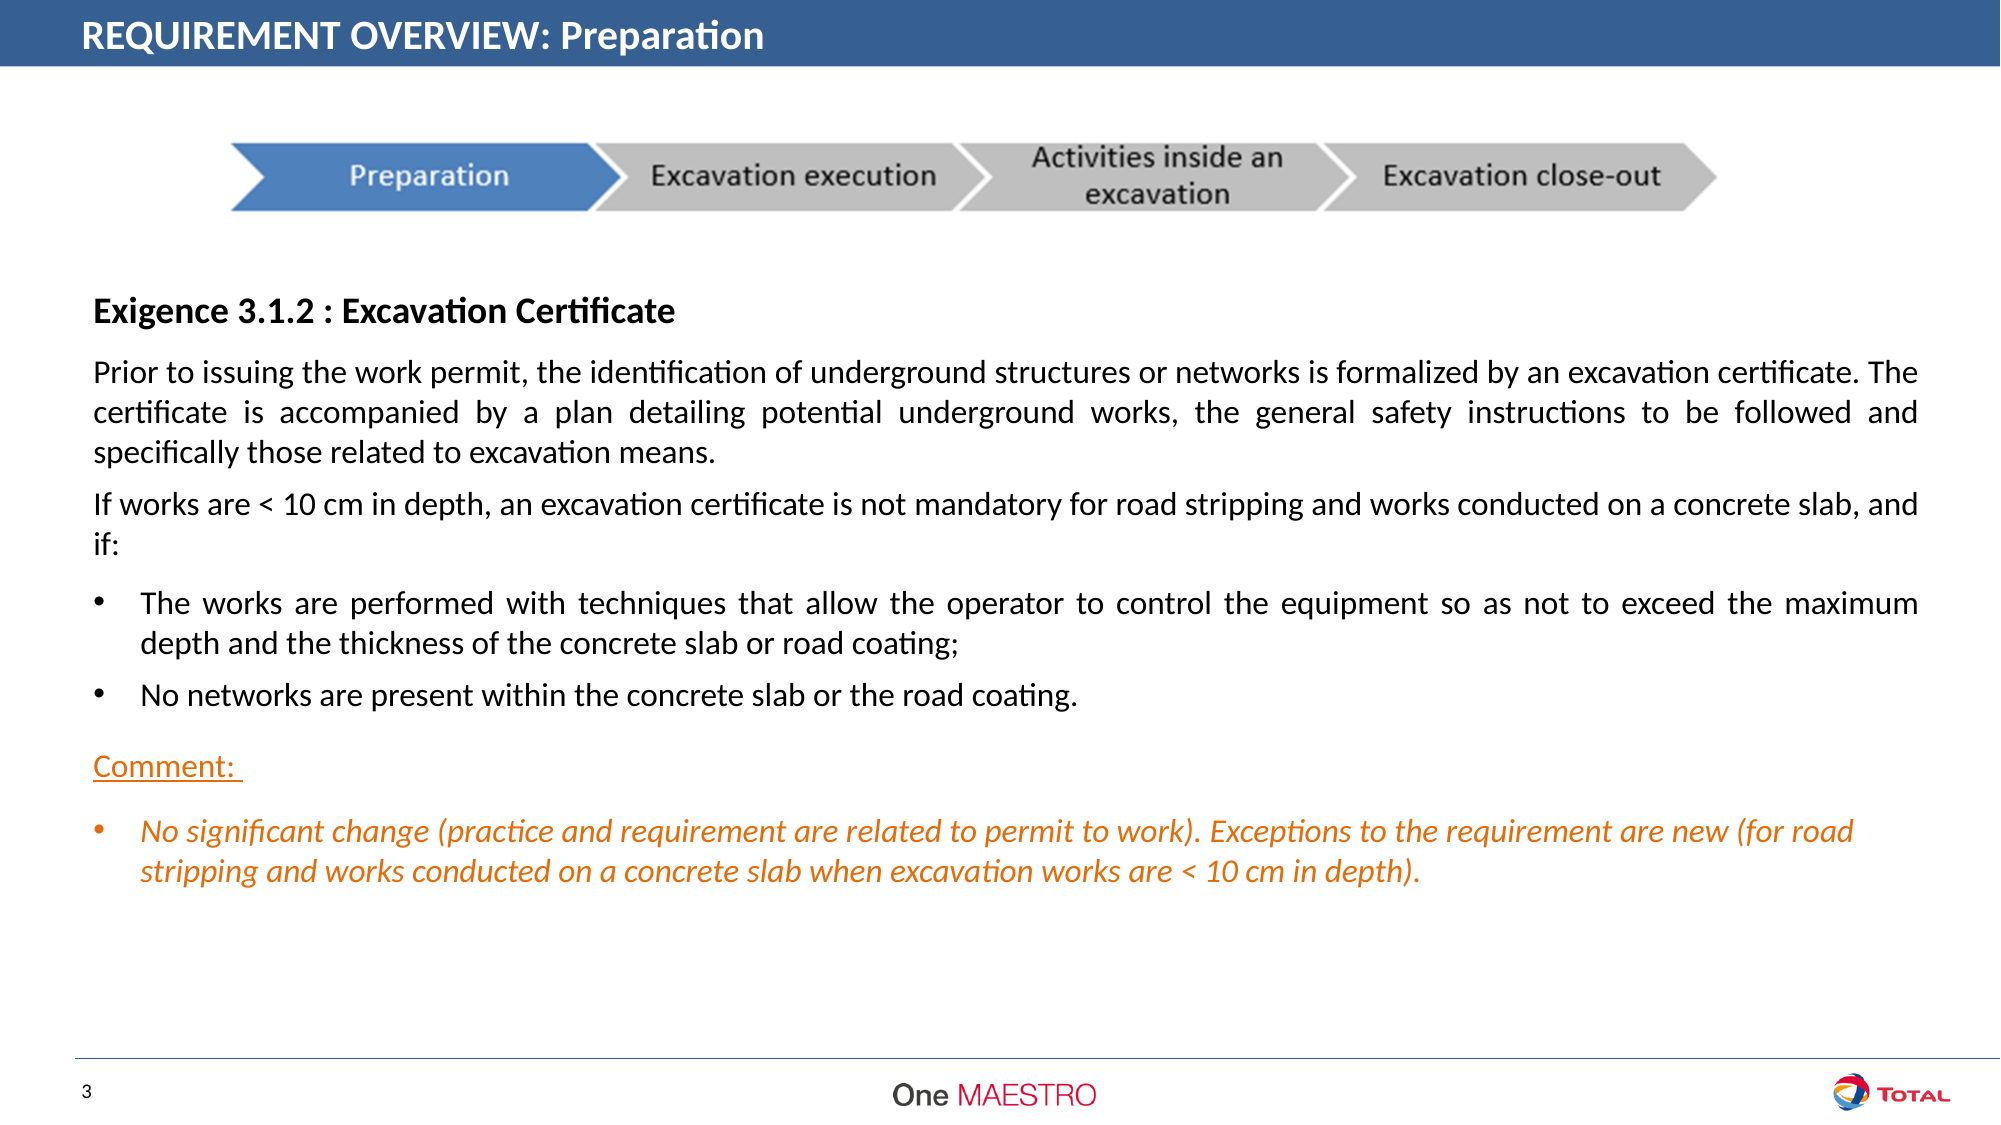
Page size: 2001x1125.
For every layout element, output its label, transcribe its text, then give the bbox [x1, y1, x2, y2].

text_box Exigence 3.1.2 : Excavation Certificate Prior to issuing the work permit, the identification of underground structures or networks is formalized by an excavation certificate. The certificate is accompanied by a plan detailing potential underground works, the general safety instructions to be followed and specifically those related to excavation means. If works are < 10 cm in depth, an excavation certificate is not mandatory for road stripping and works conducted on a concrete slab, and if: The works are performed with techniques that allow the operator to control the equipment so as not to exceed the maximum depth and the thickness of the concrete slab or road coating; No networks are present within the concrete slab or the road coating. Comment: No significant change (practice and requirement are related to permit to work). Exceptions to the requirement are new (for road stripping and works conducted on a concrete slab when excavation works are < 10 cm in depth). [78, 278, 1937, 740]
picture [1826, 1065, 1957, 1118]
list REQUIREMENT OVERVIEW: Preparation [66, 0, 1638, 67]
picture [196, 112, 1753, 233]
picture [893, 1083, 1096, 1106]
